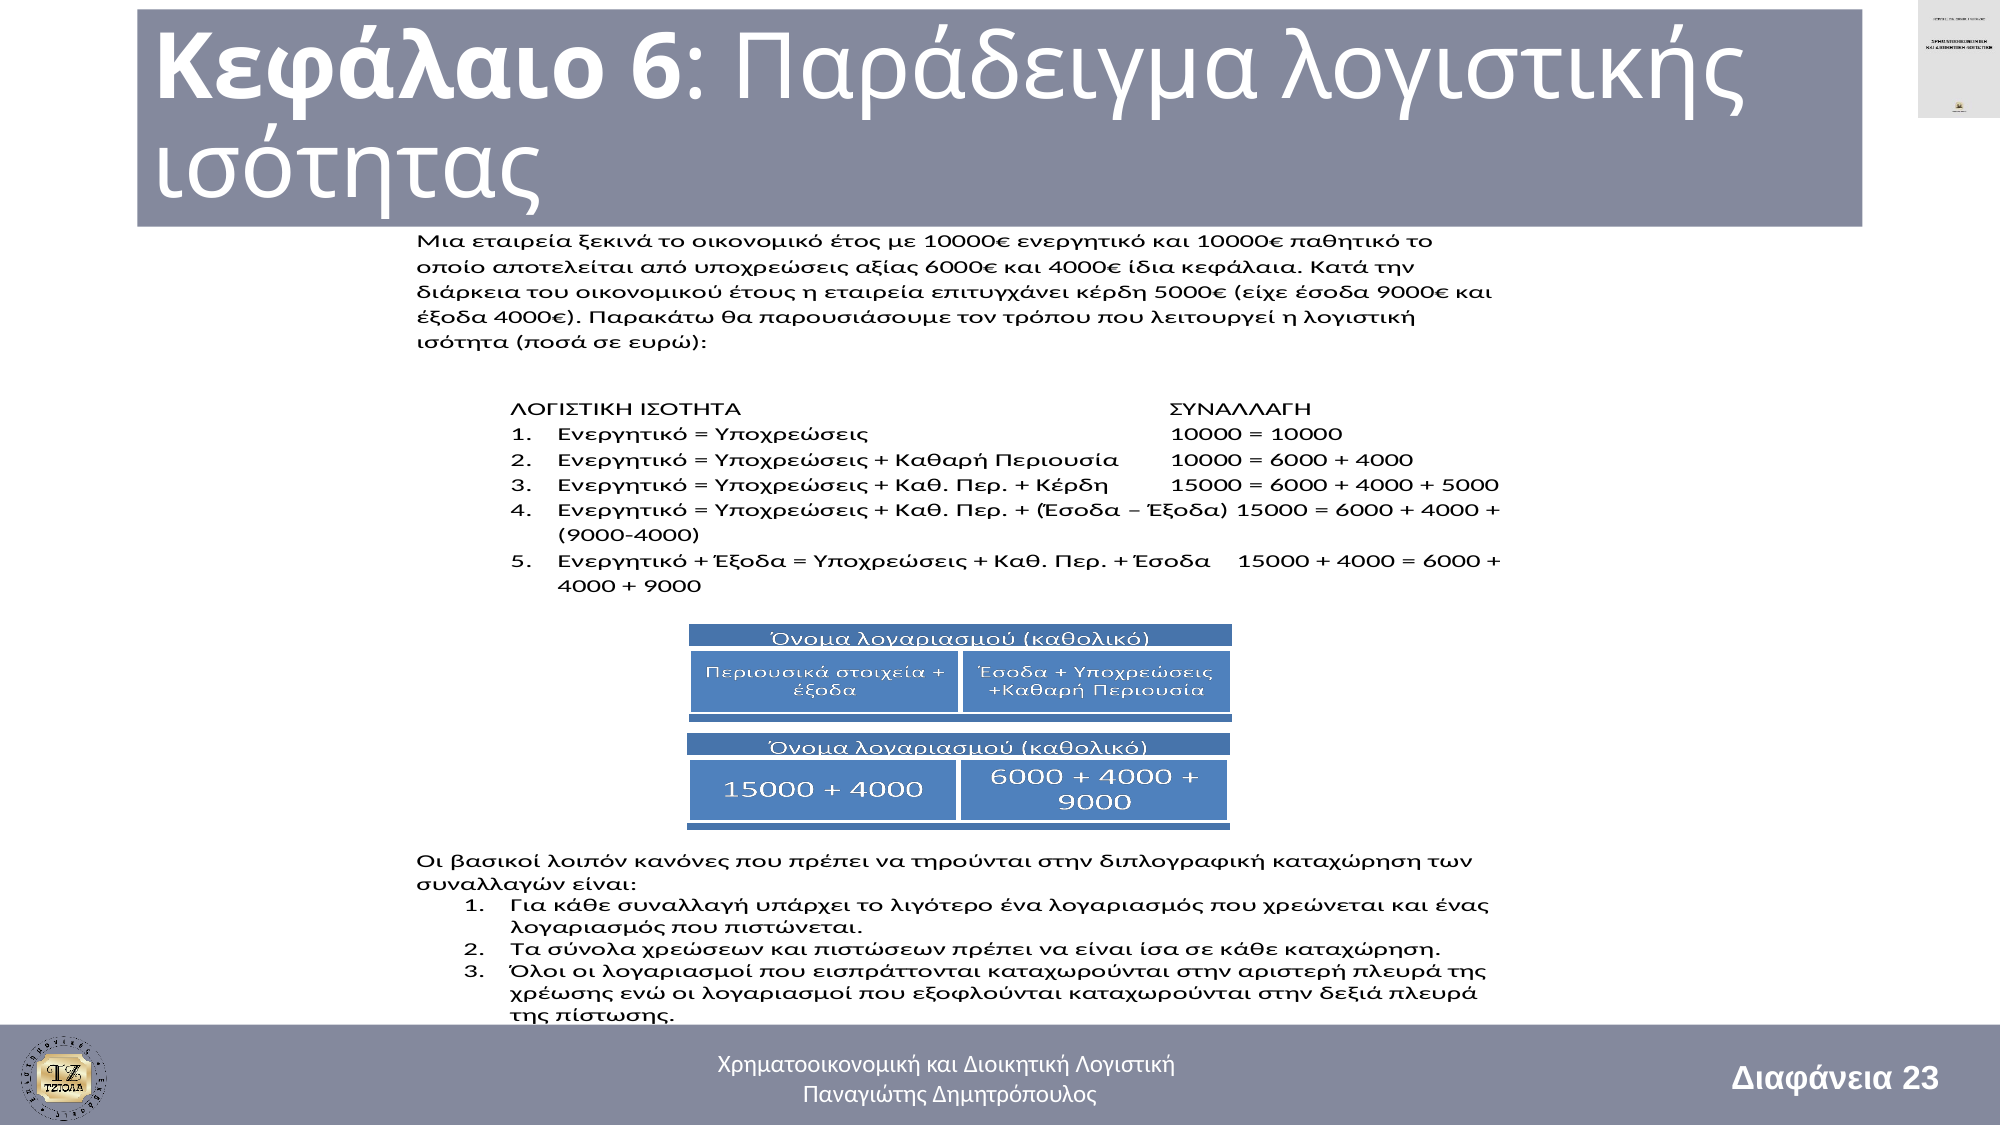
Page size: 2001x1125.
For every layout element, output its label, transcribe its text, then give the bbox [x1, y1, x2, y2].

picture [1918, 0, 2000, 118]
text_box Χρηματοοικονομική και Διοικητική Λογιστική Παναγιώτης Δημητρόπουλος [152, 1055, 1742, 1125]
text_box [0, 1024, 416, 1125]
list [416, 230, 1500, 1070]
text_box [1500, 1024, 2000, 1125]
picture [18, 1035, 109, 1123]
text_box Διαφάνεια 23 [1644, 1048, 1954, 1125]
title Κεφάλαιο 6: Παράδειγμα λογιστικής ισότητας [137, 9, 1863, 227]
